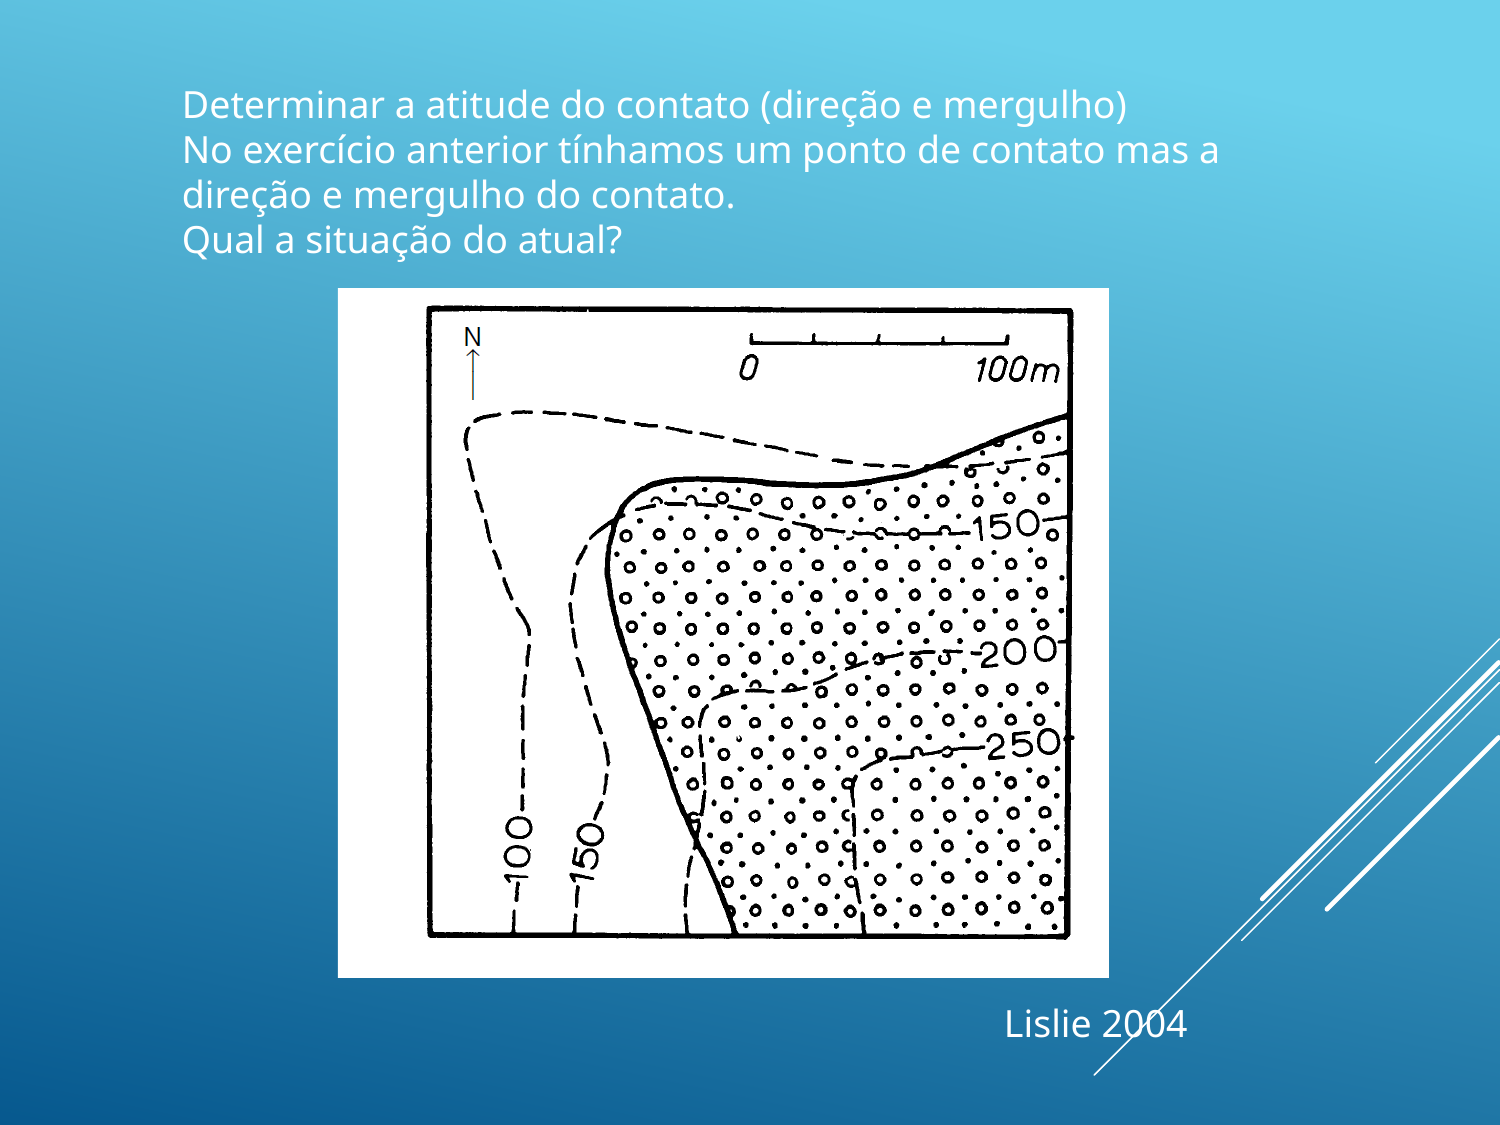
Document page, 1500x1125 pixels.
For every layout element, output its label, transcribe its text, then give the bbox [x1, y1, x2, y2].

text_box Determinar a atitude do contato (direção e mergulho) No exercício anterior tínhamos um ponto de contato mas a direção e mergulho do contato. Qual a situação do atual? [167, 73, 1330, 314]
picture [337, 288, 1110, 978]
text_box Lislie 2004 [989, 992, 1362, 1053]
